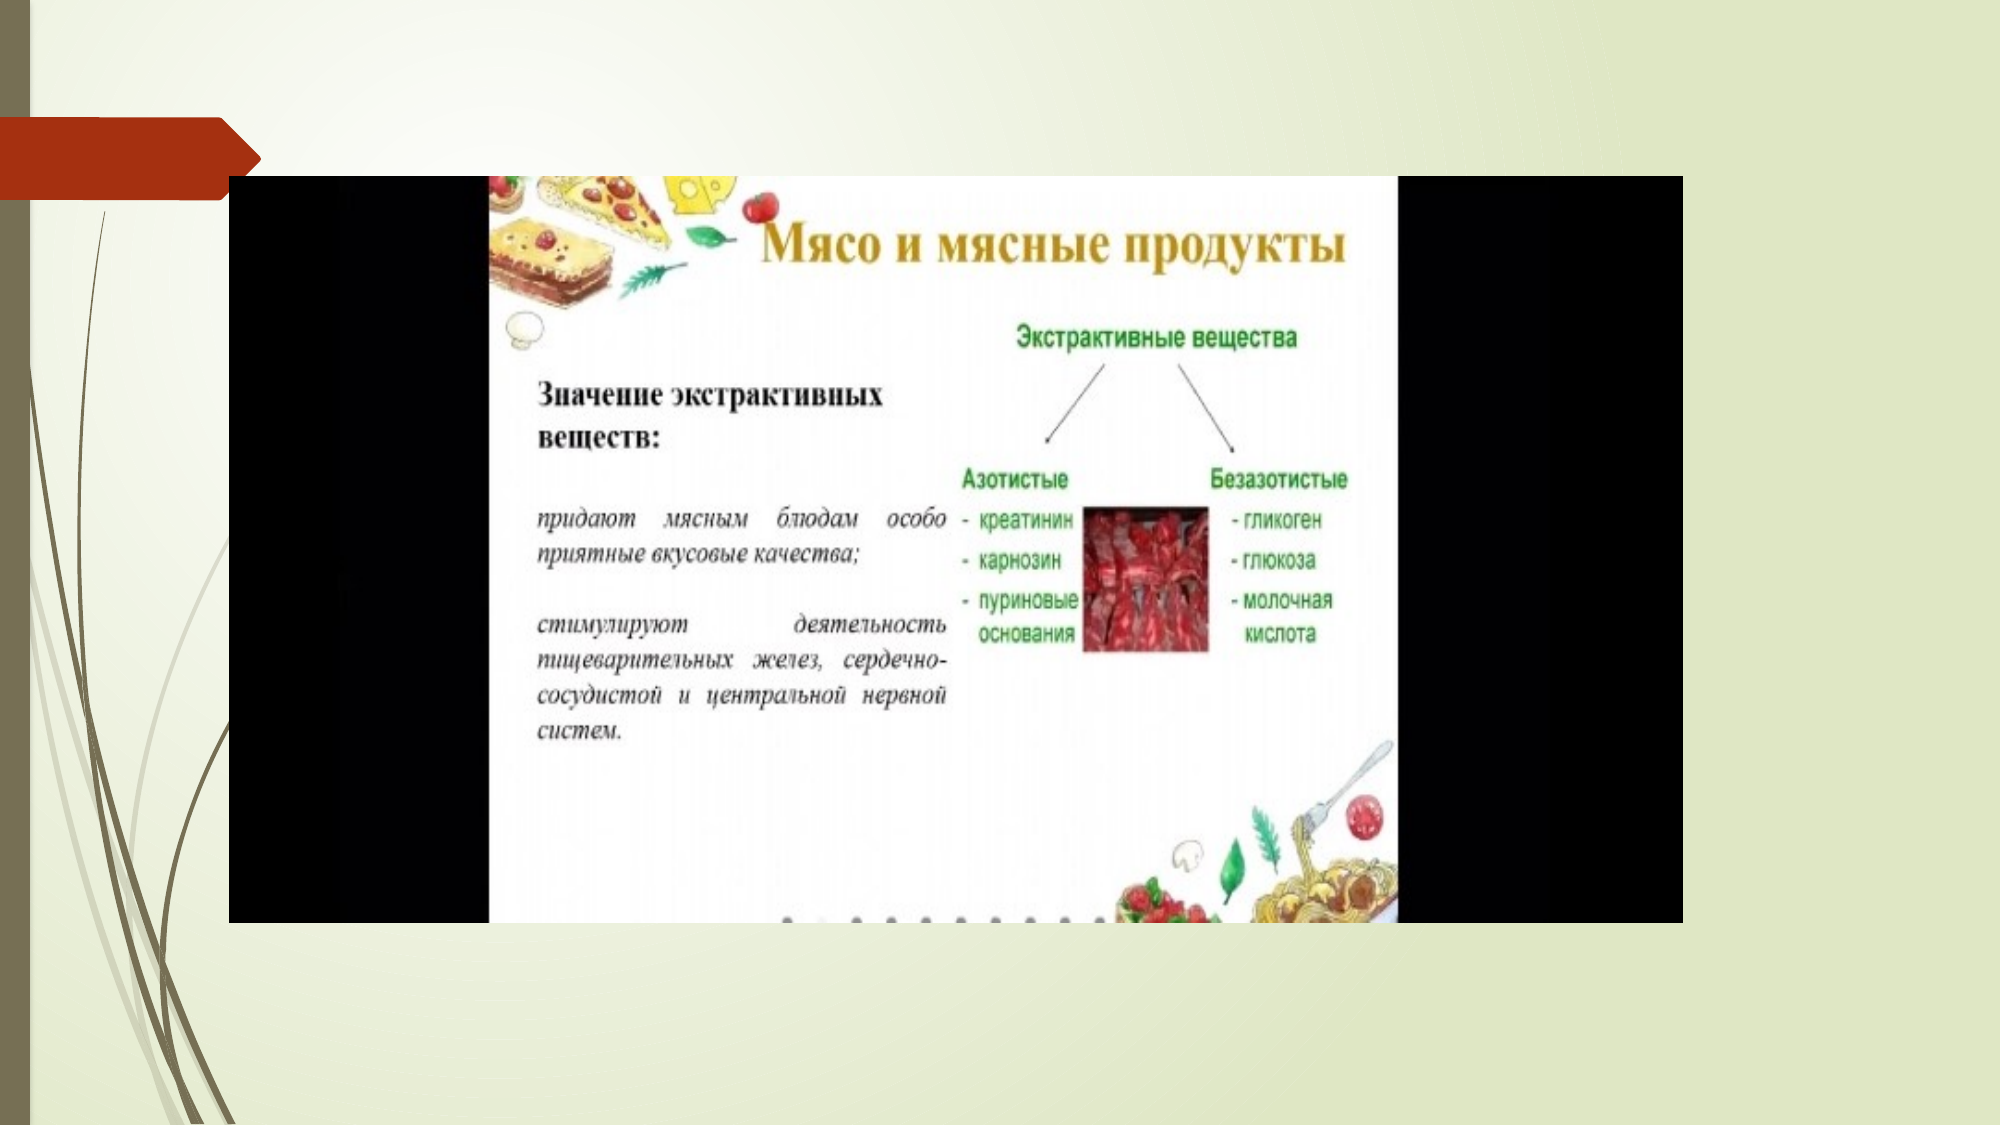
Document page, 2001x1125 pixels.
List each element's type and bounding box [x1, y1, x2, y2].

picture [228, 176, 1683, 923]
